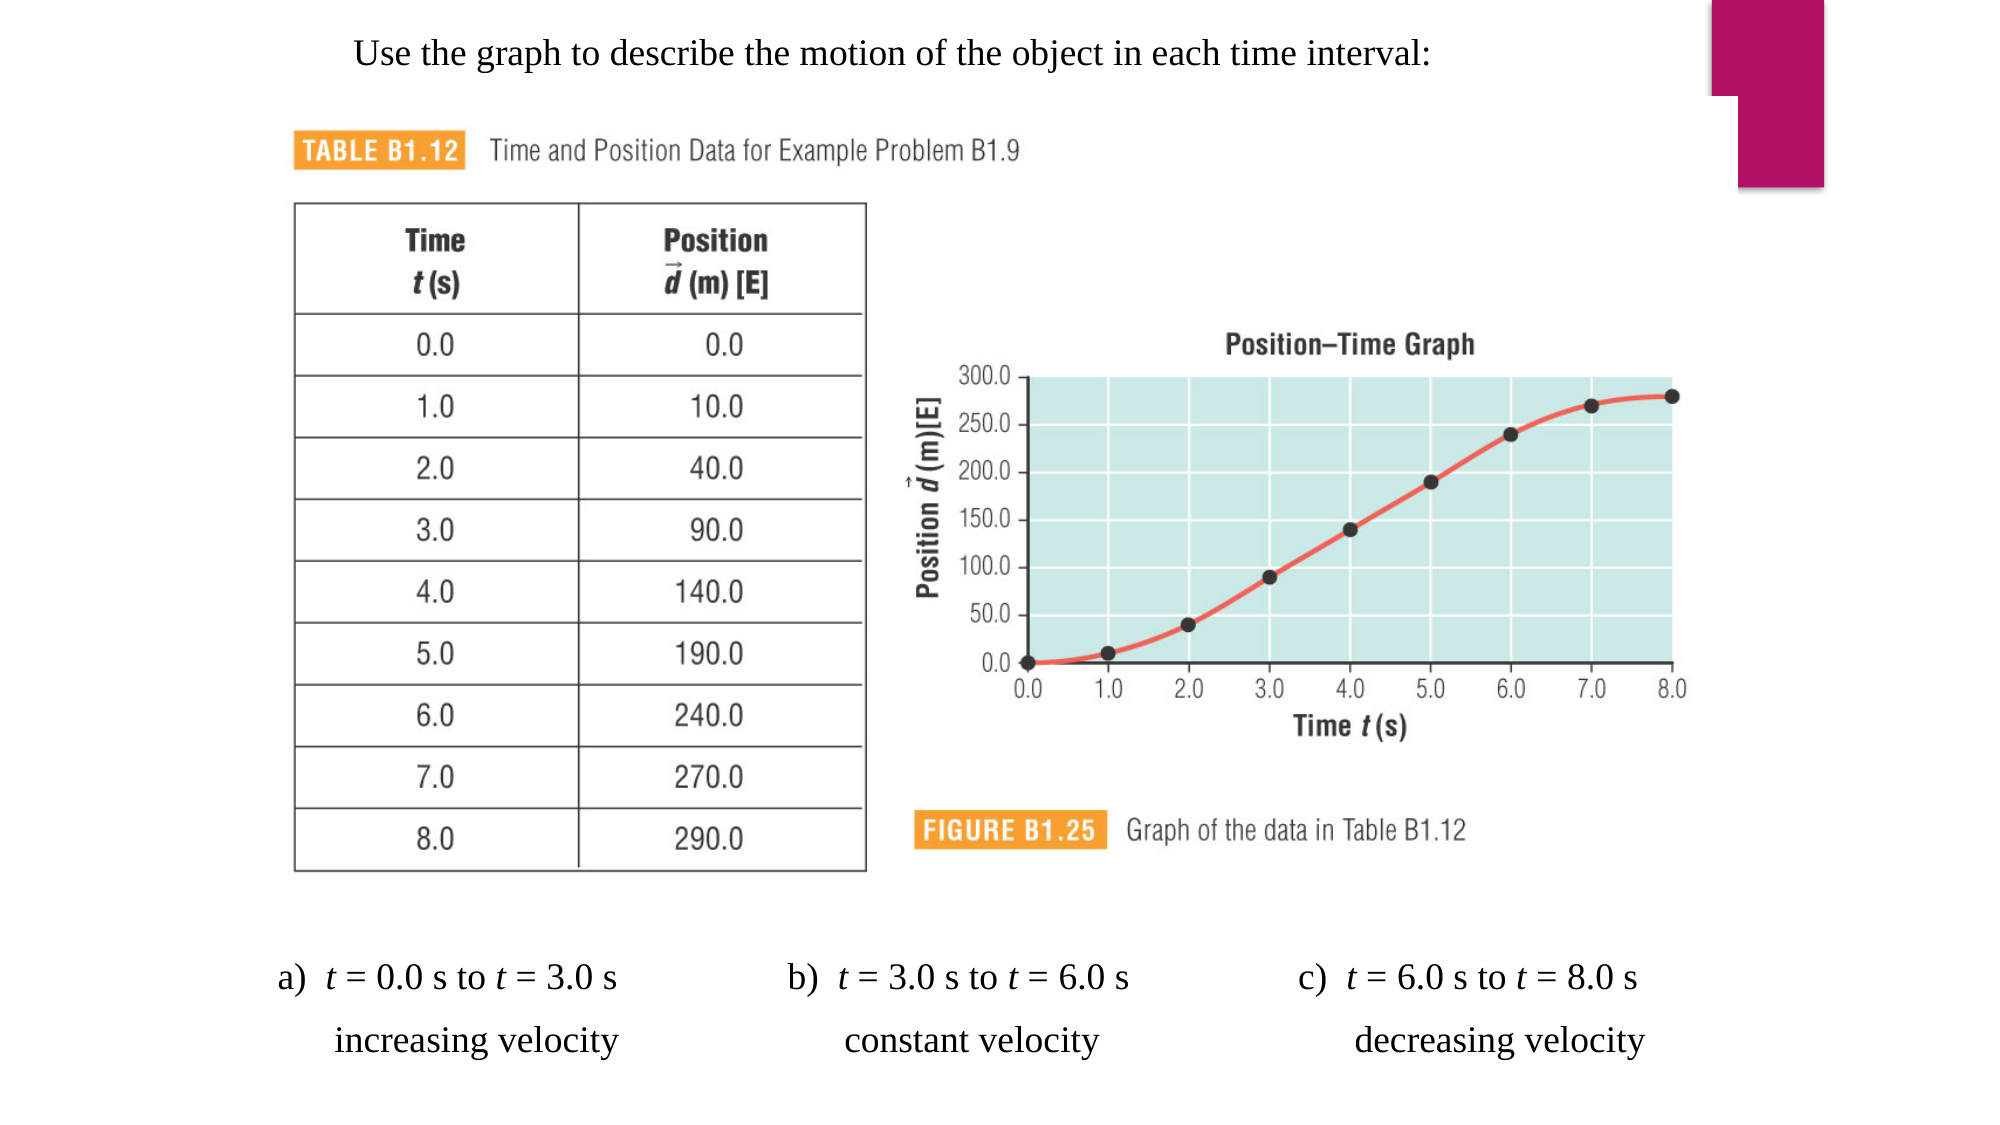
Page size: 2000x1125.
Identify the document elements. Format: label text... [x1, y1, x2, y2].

text_box increasing velocity [319, 1007, 666, 1068]
text_box b) t = 3.0 s to t = 6.0 s [772, 944, 1202, 1005]
text_box Use the graph to describe the motion of the object in each time interval: [338, 20, 1681, 81]
text_box decreasing velocity [1339, 1007, 1706, 1068]
text_box a) t = 0.0 s to t = 3.0 s [262, 944, 692, 1005]
text_box c) t = 6.0 s to t = 8.0 s [1283, 944, 1718, 1005]
text_box constant velocity [829, 1007, 1195, 1068]
picture [249, 96, 1738, 912]
